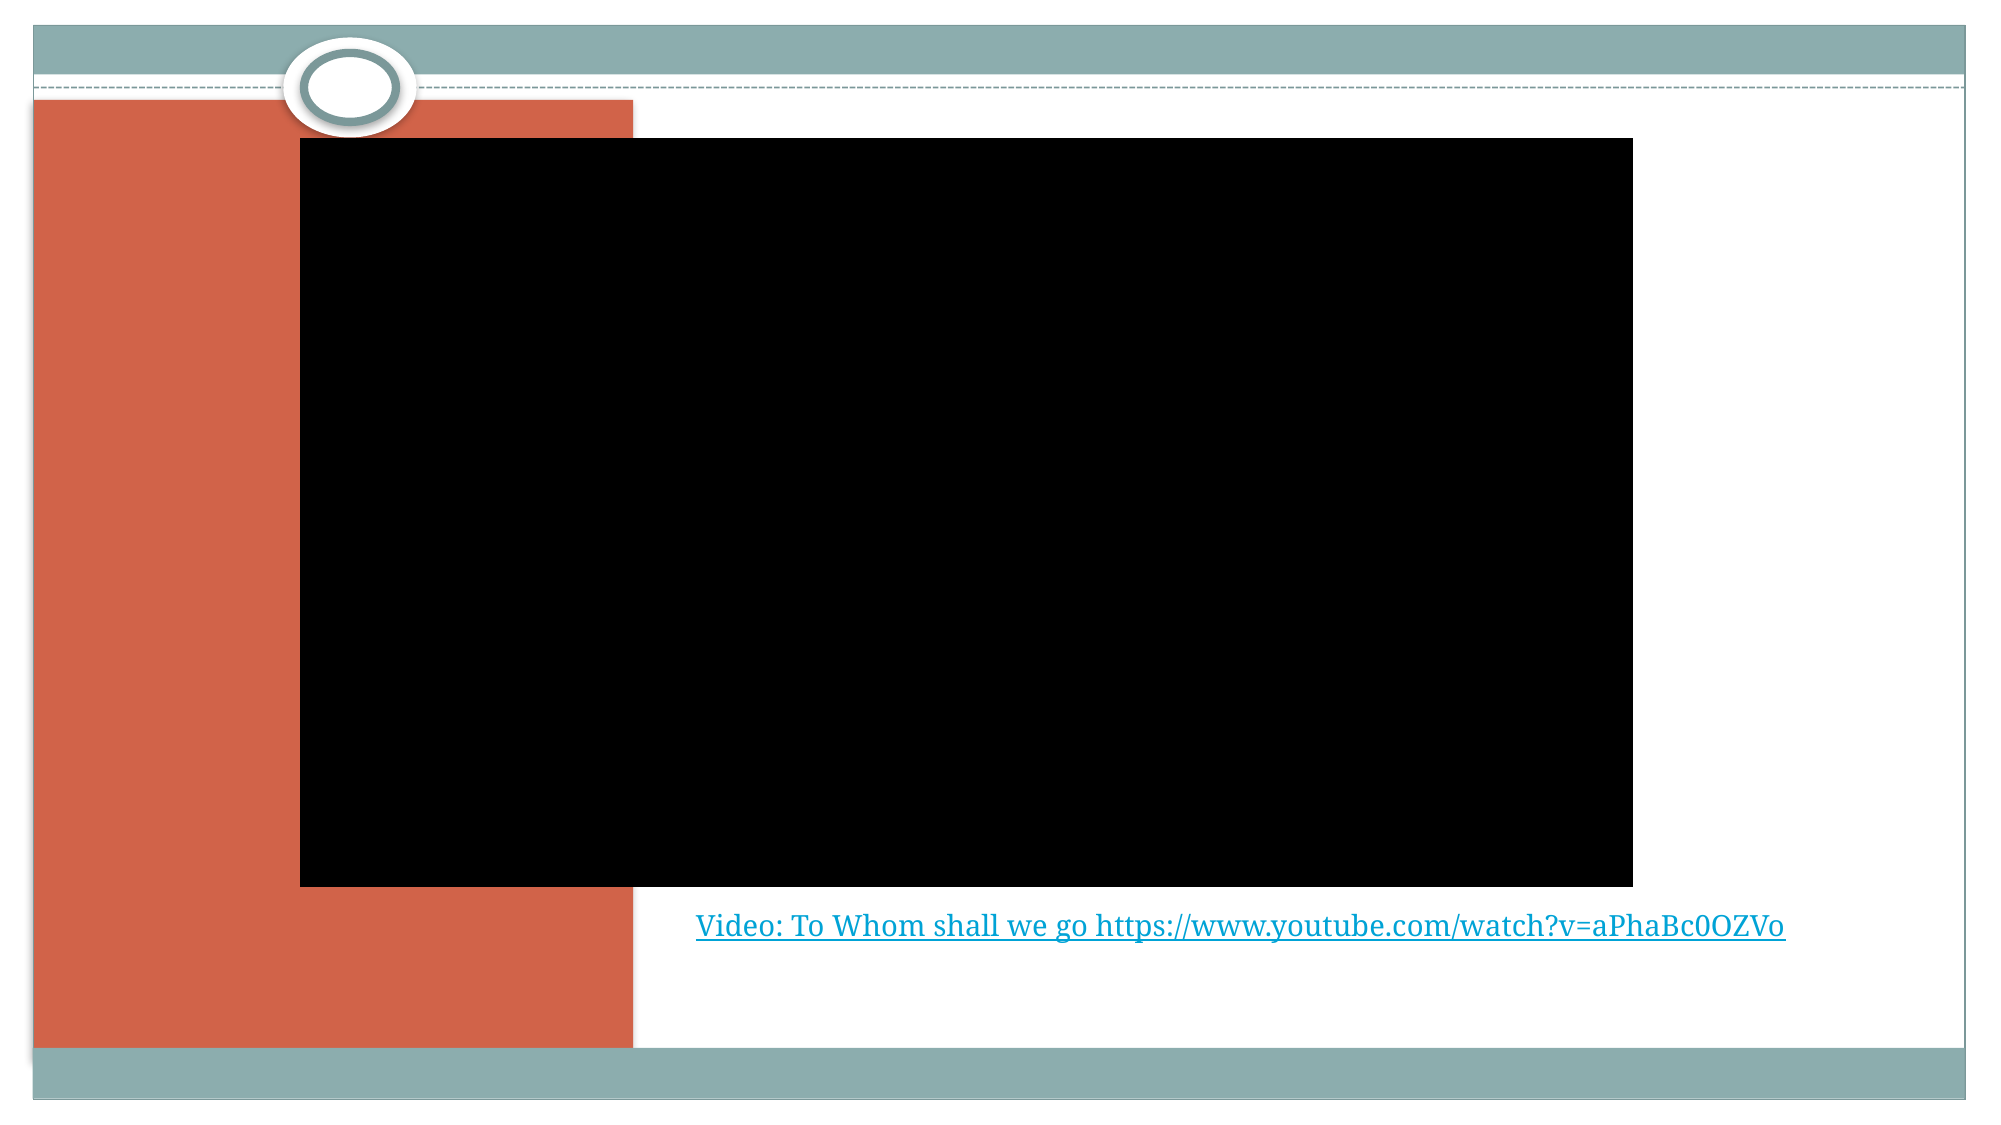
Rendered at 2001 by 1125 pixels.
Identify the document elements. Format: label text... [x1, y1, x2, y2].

text_box Video: To Whom shall we go https://www.youtube.com/watch?v=aPhaBc0OZVo [681, 900, 1801, 955]
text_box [299, 137, 1634, 888]
